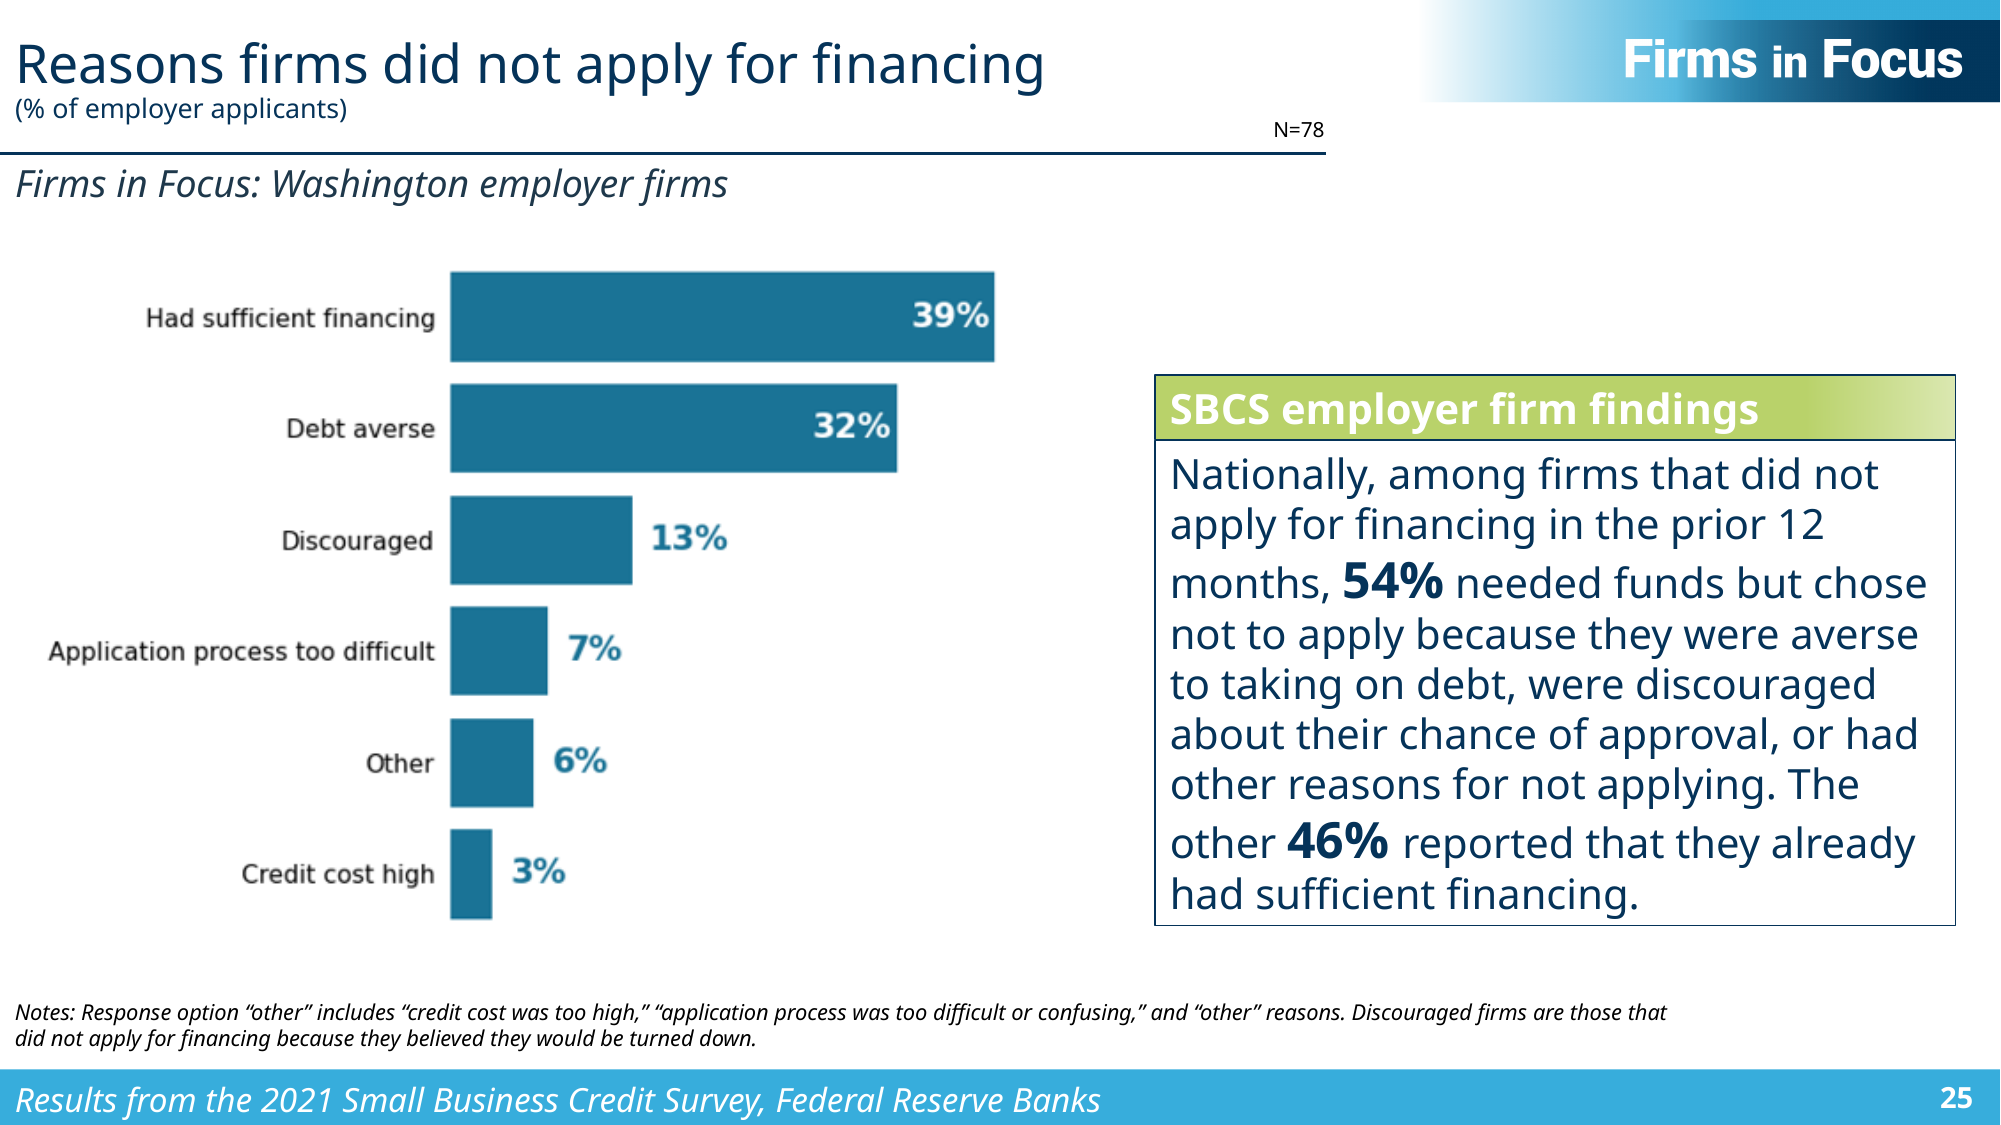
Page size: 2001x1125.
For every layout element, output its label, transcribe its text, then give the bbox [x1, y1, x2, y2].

picture [1190, 0, 2000, 178]
title Reasons firms did not apply for financing (% of employer applicants) [0, 22, 1097, 139]
text_box Firms in Focus: Washington employer firms [0, 161, 1339, 210]
text_box N=78 [1113, 109, 1339, 149]
picture [25, 217, 1046, 975]
text_box SBCS employer firm findings [1155, 375, 1956, 440]
text_box Nationally, among firms that did not apply for financing in the prior 12 months, 54% needed funds but chose not to apply because they were averse to taking on debt, were discouraged about their chance of approval, or had other reasons for not applying. The other 46% reported that they already had sufficient financing. [1155, 440, 1956, 926]
text_box Notes: Response option “other” includes “credit cost was too high,” “application process was too difficult or confusing,” and “other” reasons. Discouraged firms are those that did not apply for financing because they believed they would be turned down. [0, 990, 1706, 1059]
